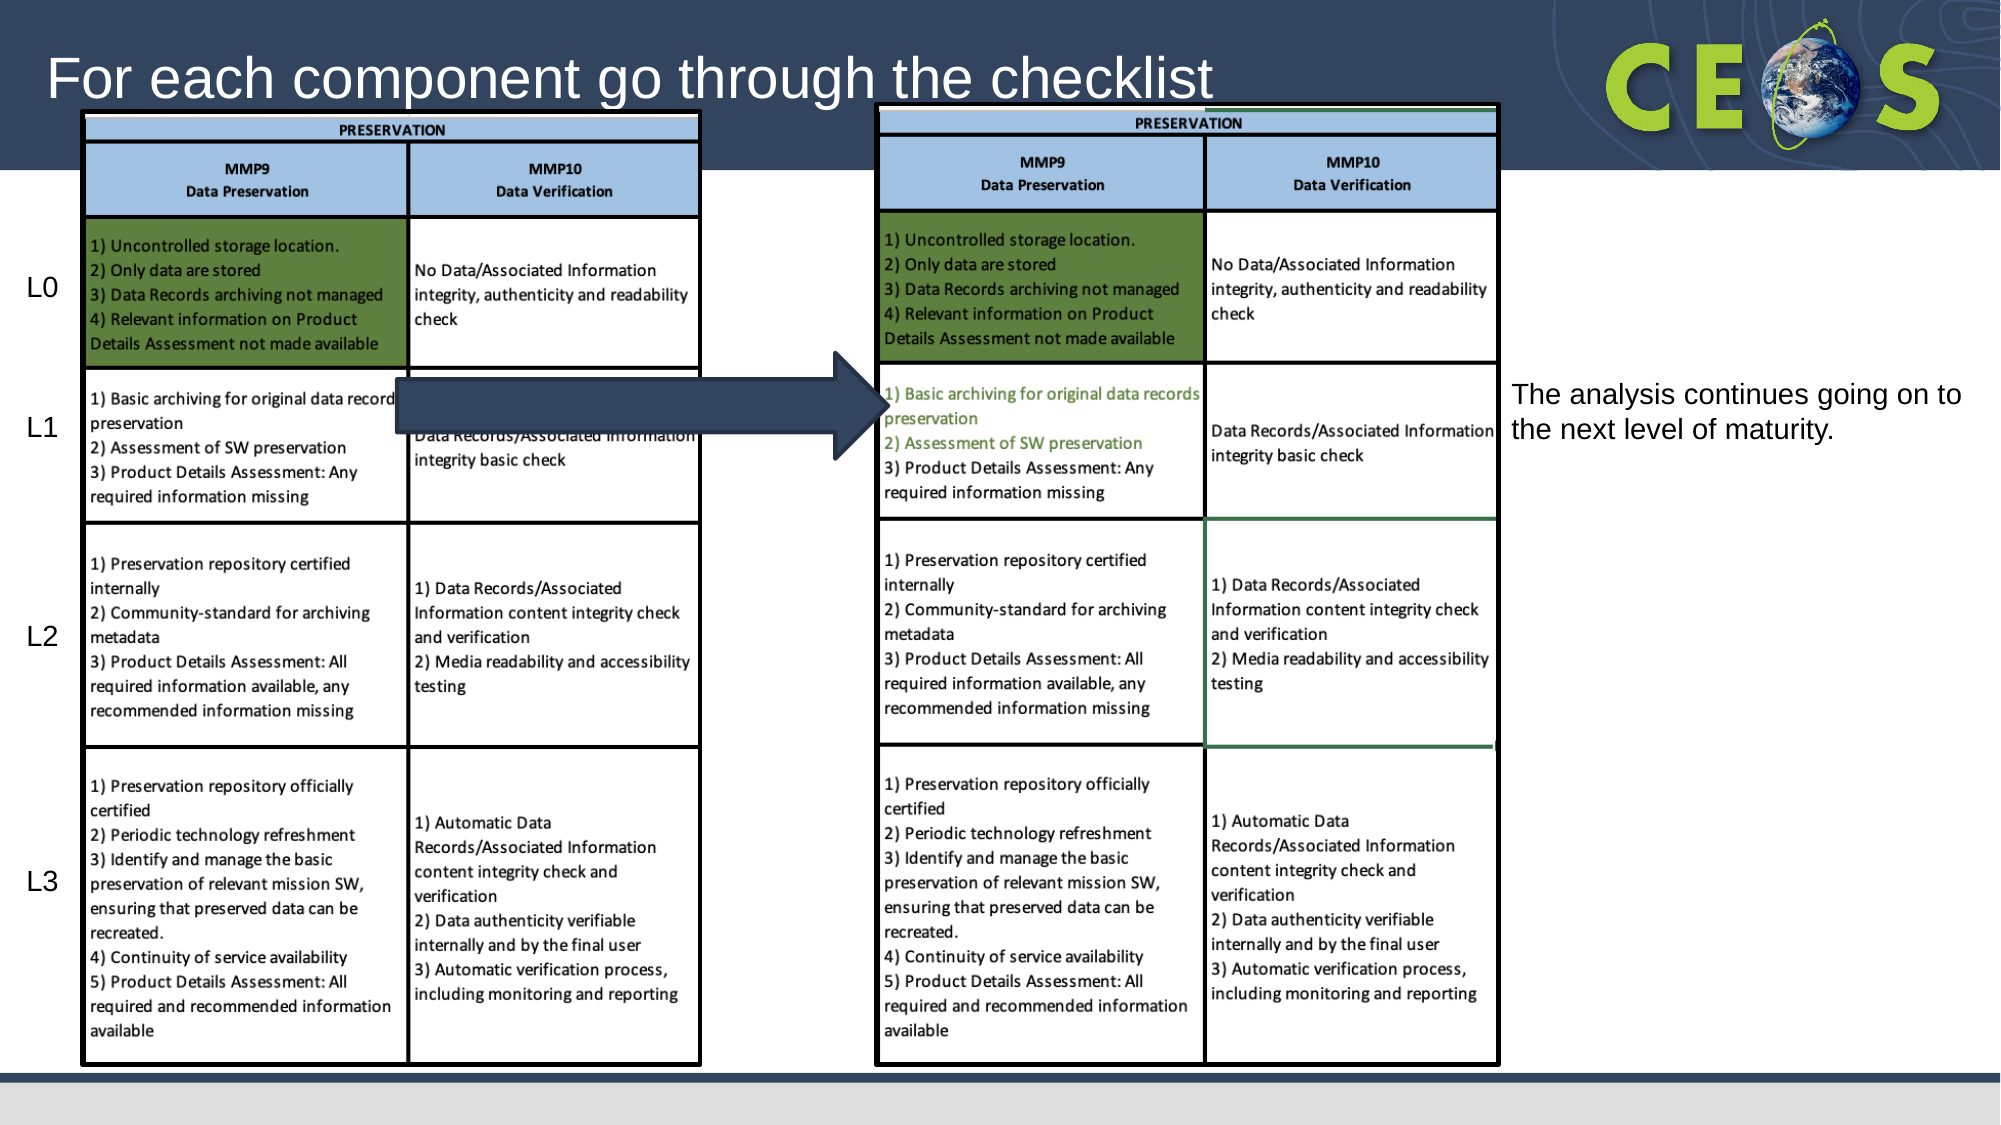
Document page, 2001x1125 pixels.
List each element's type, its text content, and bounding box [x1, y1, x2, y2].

picture [84, 113, 698, 1063]
picture [1606, 18, 1939, 150]
title For each component go through the checklist [31, 32, 1693, 127]
text_box L0 L1 L2 L3 [11, 260, 79, 905]
text_box The analysis continues going on to the next level of maturity. [1502, 367, 1987, 453]
text_box [702, 350, 873, 461]
picture [878, 106, 1497, 1063]
